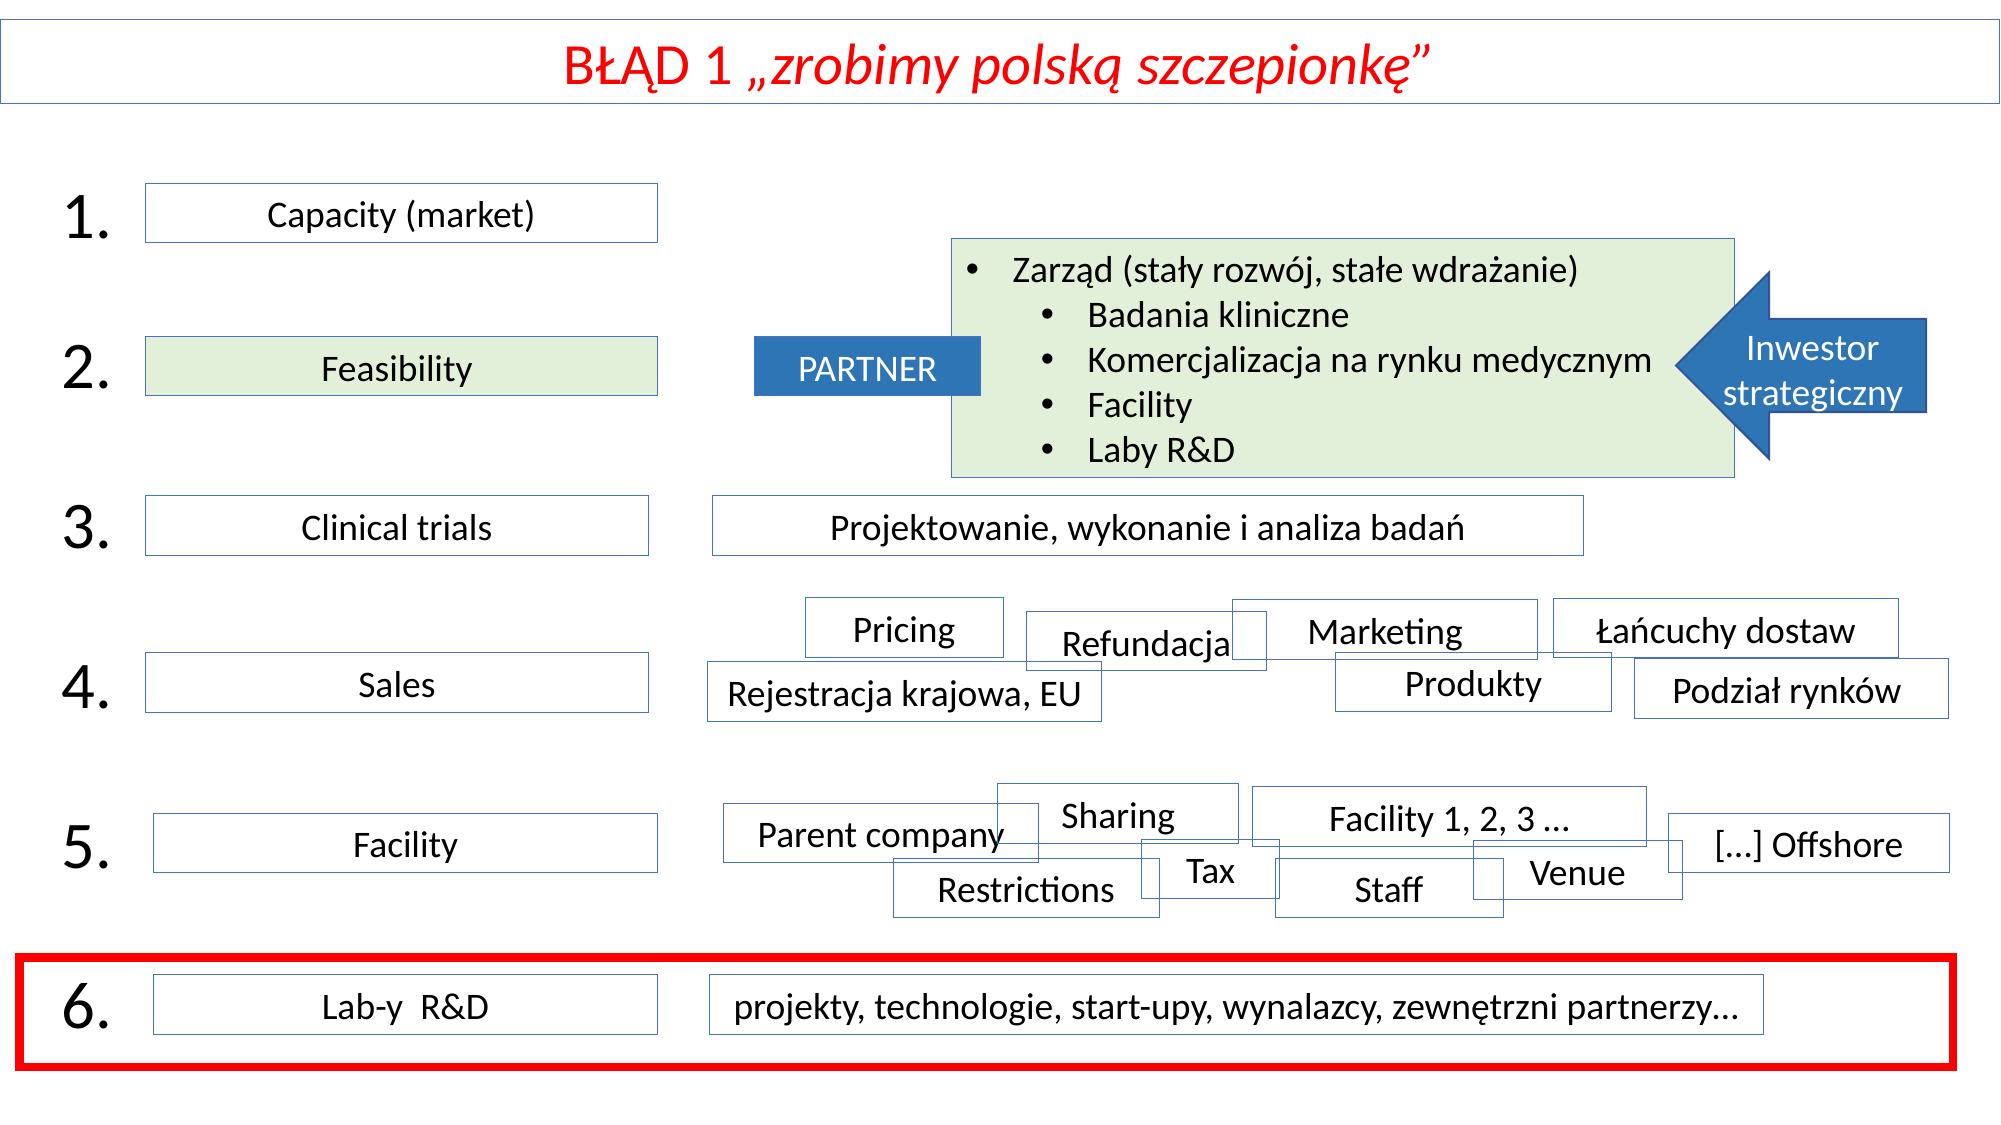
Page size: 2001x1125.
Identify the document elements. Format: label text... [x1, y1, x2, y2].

text_box [1729, 421, 1771, 462]
text_box Produkty [1335, 652, 1612, 712]
text_box Podział rynków [1634, 658, 1949, 719]
text_box Pricing [805, 597, 1004, 658]
text_box Tax [1141, 839, 1280, 899]
text_box Venue [1473, 840, 1683, 900]
text_box 1. 2. 3. 4. 5. 6. [46, 164, 149, 957]
text_box [1725, 269, 1771, 315]
text_box Staff [1275, 858, 1504, 918]
text_box Sales [149, 652, 649, 713]
text_box Projektowanie, wykonanie i analiza badań [712, 495, 1584, 556]
text_box Feasibility [149, 336, 658, 396]
text_box PARTNER [754, 336, 981, 396]
text_box [18, 957, 1954, 1068]
text_box Clinical trials [145, 495, 649, 556]
text_box […] Offshore [1668, 813, 1950, 873]
text_box Facility [153, 813, 658, 873]
text_box Rejestracja krajowa, EU [707, 661, 1102, 722]
text_box Parent company [723, 803, 1039, 863]
text_box Refundacja [1026, 611, 1267, 671]
text_box Sharing [997, 783, 1239, 844]
text_box Facility 1, 2, 3 … [1252, 786, 1647, 847]
text_box Inwestor strategiczny [1672, 315, 1954, 421]
text_box Capacity (market) [149, 183, 658, 243]
text_box Restrictions [893, 858, 1160, 918]
text_box Zarząd (stały rozwój, stałe wdrażanie) Badania kliniczne Komercjalizacja na rynku medycznym Facility Laby R&D [951, 238, 1735, 478]
text_box Marketing [1232, 599, 1538, 660]
text_box Łańcuchy dostaw [1553, 598, 1899, 658]
text_box BŁĄD 1 „zrobimy polską szczepionkę” [0, 19, 2000, 104]
